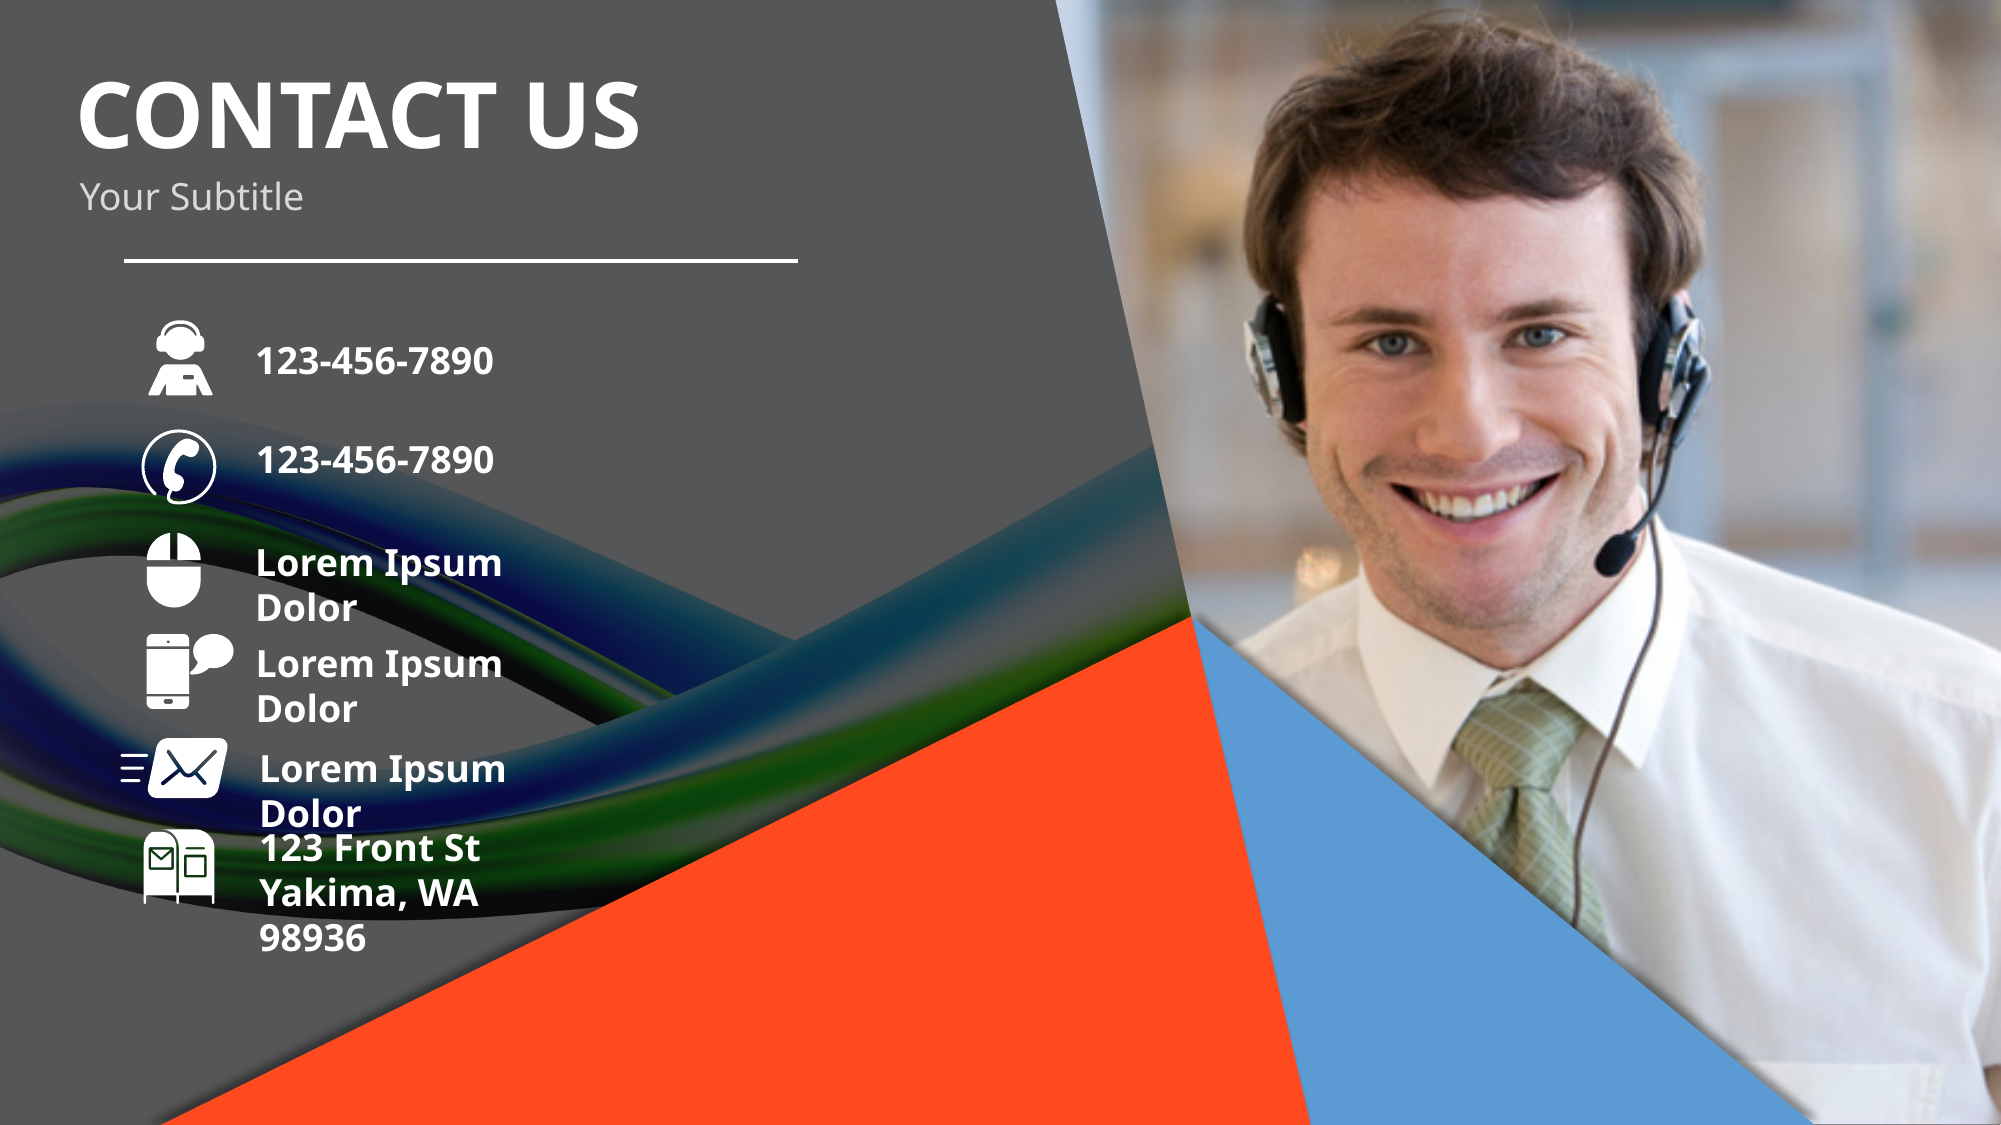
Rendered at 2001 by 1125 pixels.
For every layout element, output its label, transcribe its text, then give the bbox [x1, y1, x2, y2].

text_box 123-456-7890 [241, 428, 541, 489]
text_box Lorem Ipsum Dolor [240, 531, 586, 632]
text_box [148, 320, 213, 396]
text_box [177, 532, 201, 561]
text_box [146, 633, 234, 709]
text_box [141, 429, 217, 505]
text_box [1195, 617, 1817, 1125]
text_box Lorem Ipsum Dolor [244, 737, 590, 816]
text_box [120, 737, 228, 798]
text_box [146, 566, 201, 608]
text_box [1054, 0, 2000, 1125]
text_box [143, 829, 215, 905]
text_box [146, 532, 171, 561]
text_box [158, 614, 1312, 1125]
text_box Lorem Ipsum Dolor [240, 632, 586, 738]
text_box 123-456-7890 [240, 329, 541, 390]
text_box 123 Front St Yakima, WA 98936 [244, 816, 590, 967]
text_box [60, 49, 1020, 227]
